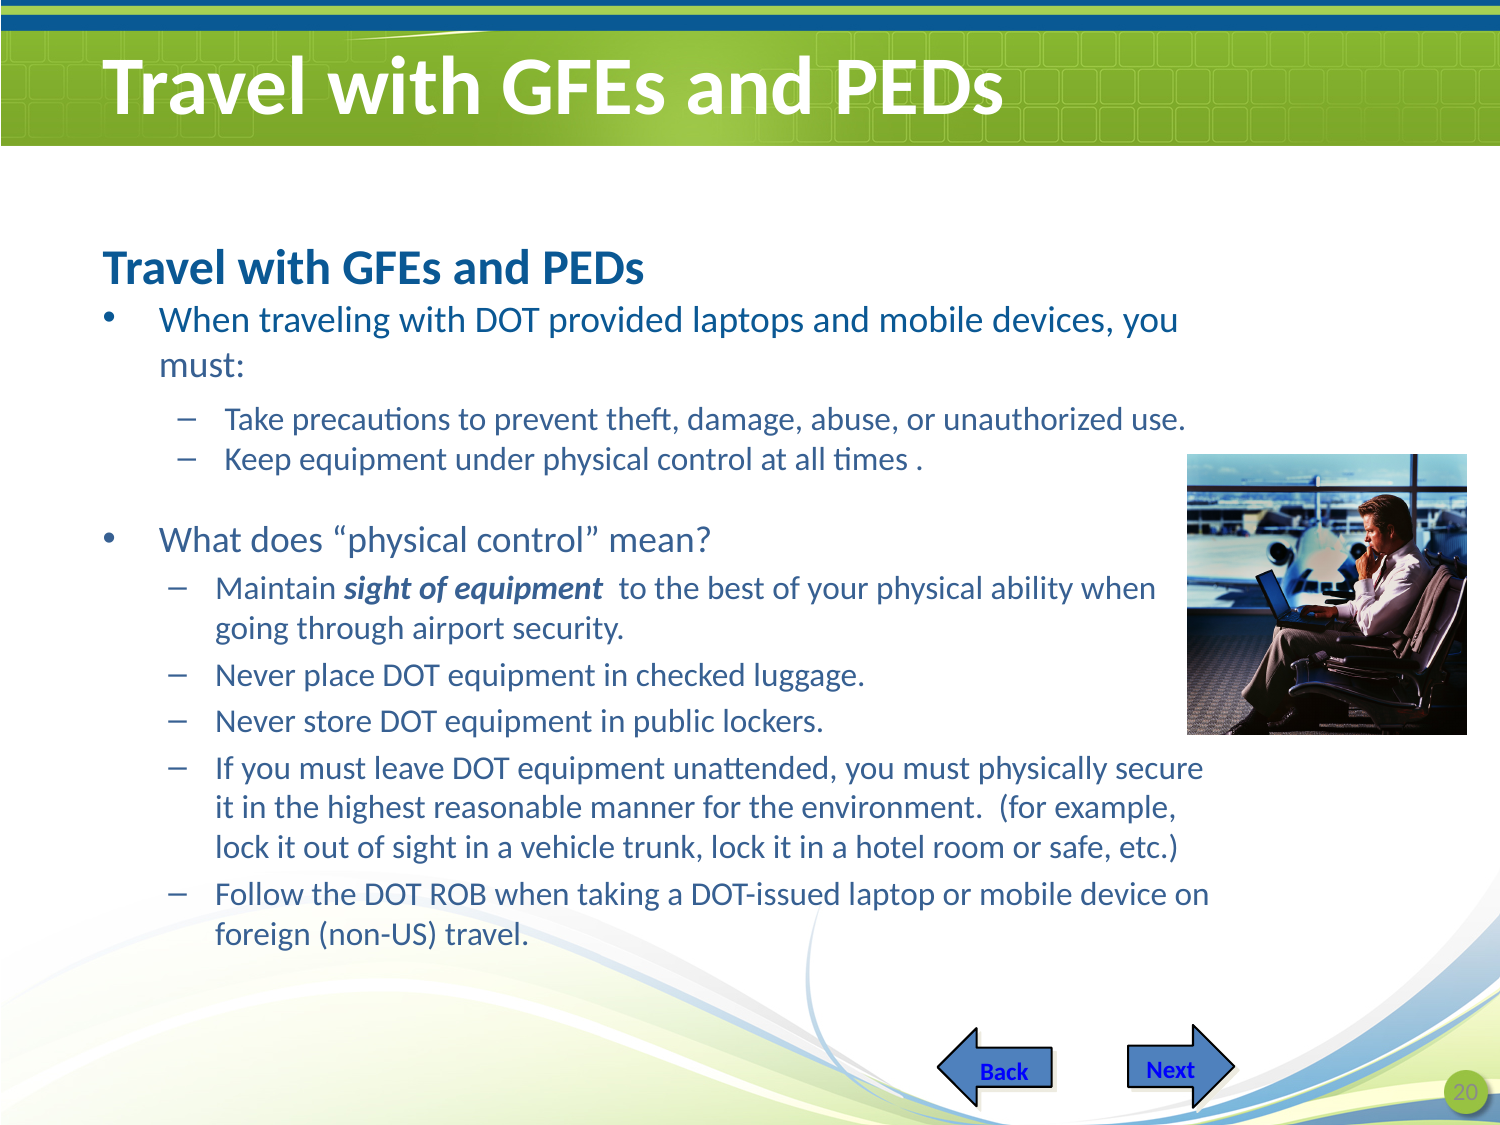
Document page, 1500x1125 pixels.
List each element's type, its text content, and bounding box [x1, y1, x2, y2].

text_box Next [1128, 1024, 1235, 1108]
slide_number 20 [1350, 1060, 1494, 1121]
title Travel with GFEs and PEDs [87, 10, 1438, 152]
picture [1, 0, 1500, 1125]
text_box Back [937, 1028, 1052, 1107]
list Travel with GFEs and PEDs When traveling with DOT provided laptops and mobile devices, you must: Take precautions to prevent theft, damage, abuse, or unauthorized use. Keep equipment under physical control at all times . What does “physical control” mean? Maintain sight of equipment to the best of your physical ability when going through airport security. Never place DOT equipment in checked luggage. Never store DOT equipment in public lockers. If you must leave DOT equipment unattended, you must physically secure it in the highest reasonable manner for the environment. (for example, lock it out of sight in a vehicle trunk, lock it in a hotel room or safe, etc.) Follow the DOT ROB when taking a DOT-issued laptop or mobile device on foreign (non-US) travel. [87, 227, 1235, 1091]
